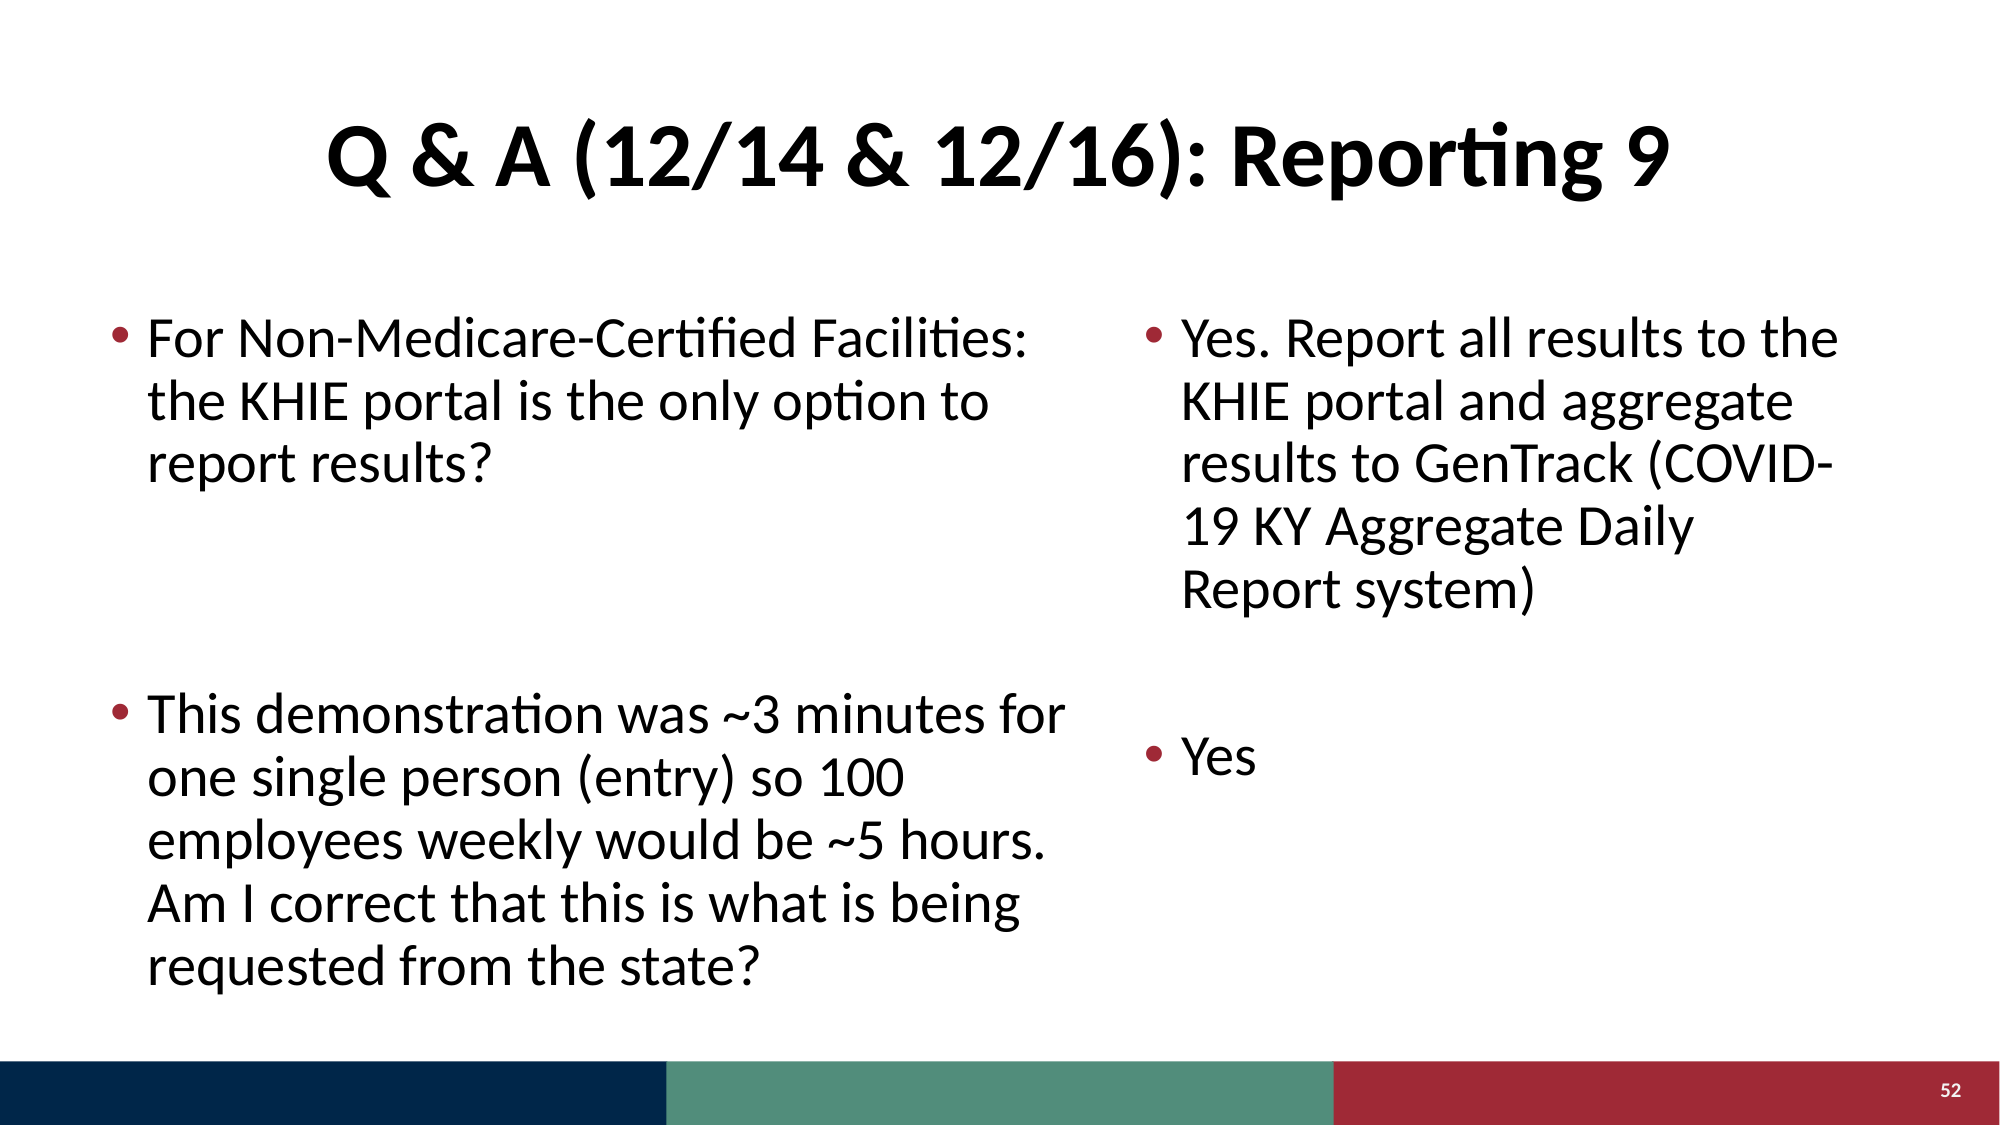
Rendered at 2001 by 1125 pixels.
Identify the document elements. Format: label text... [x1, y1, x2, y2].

slide_number 52 [1862, 1068, 1977, 1110]
title Q & A (12/14 & 12/16): Reporting 9 [137, 59, 1863, 254]
list Yes. Report all results to the KHIE portal and aggregate results to GenTrack (COVID-19 KY Aggregate Daily Report system) Yes [1129, 299, 1863, 1014]
list For Non-Medicare-Certified Facilities: the KHIE portal is the only option to report results? This demonstration was ~3 minutes for one single person (entry) so 100 employees weekly would be ~5 hours. Am I correct that this is what is being requested from the state? [95, 299, 1083, 1014]
